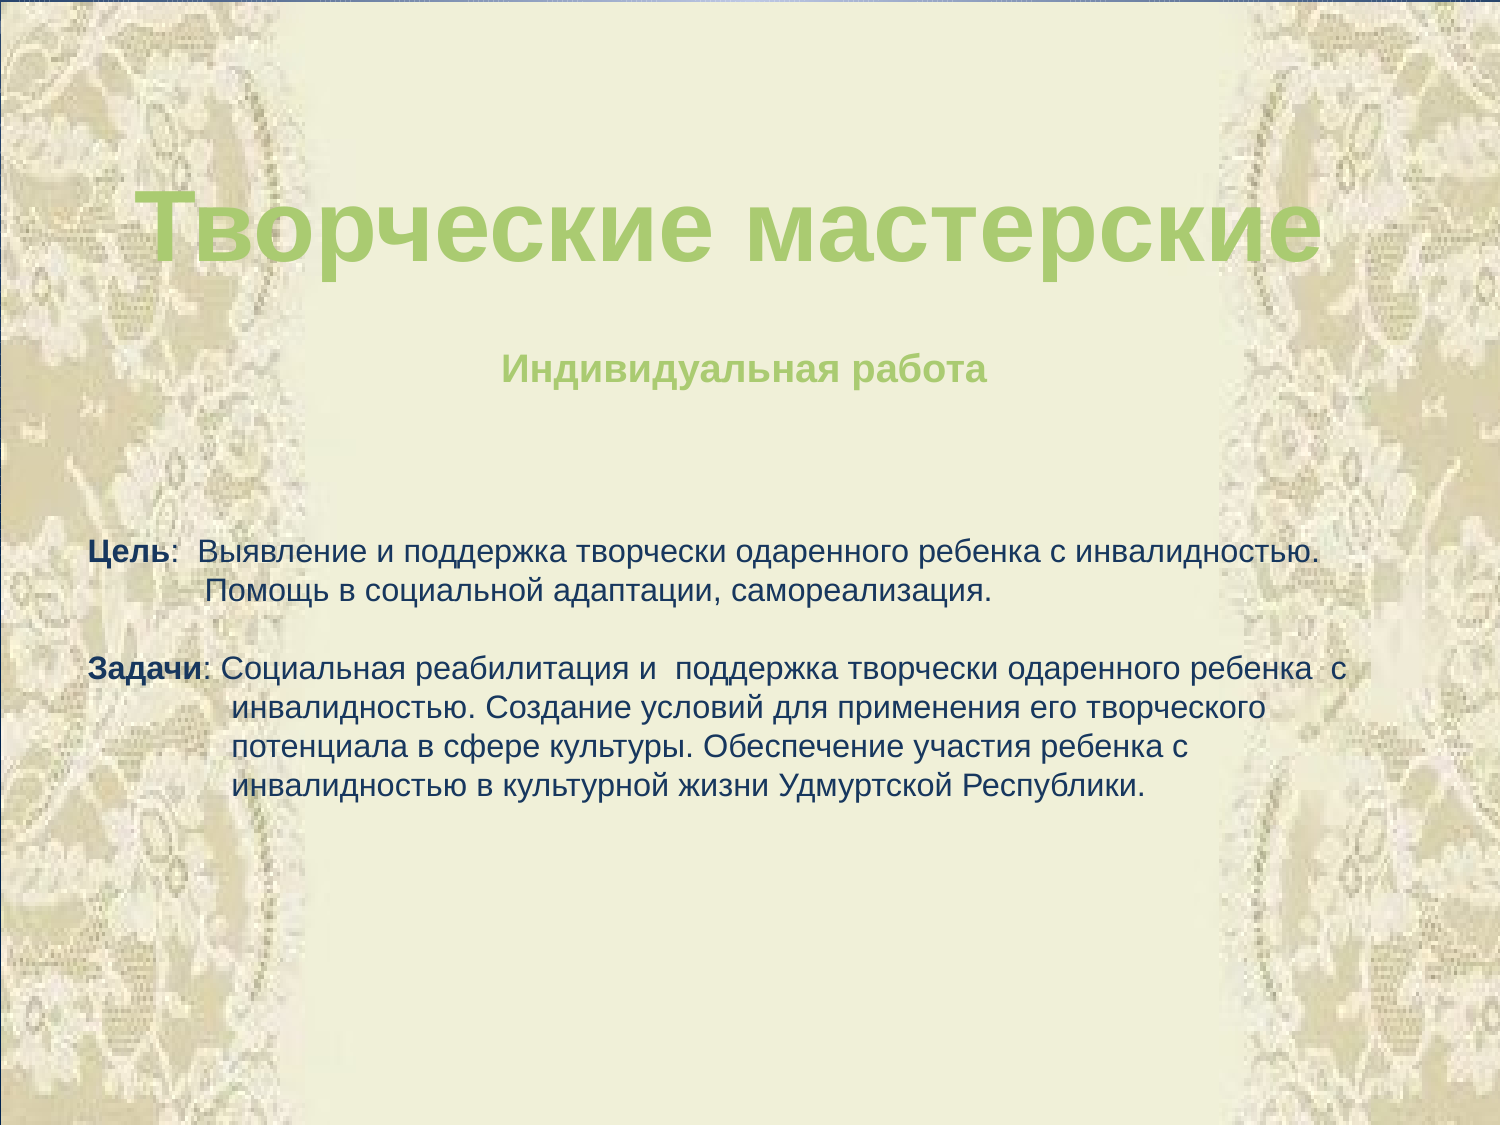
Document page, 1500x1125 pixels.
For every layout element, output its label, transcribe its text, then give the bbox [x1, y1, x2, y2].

subtitle Цель: Выявление и поддержка творчески одаренного ребенка с инвалидностью. Помощь в социальной адаптации, самореализация. Задачи: Социальная реабилитация и поддержка творчески одаренного ребенка с инвалидностью. Создание условий для применения его творческого потенциала в сфере культуры. Обеспечение участия ребенка с инвалидностью в культурной жизни Удмуртской Республики. [87, 529, 1376, 818]
title Творческие мастерские Индивидуальная работа [87, 152, 1376, 525]
text_box [0, 0, 1500, 1125]
